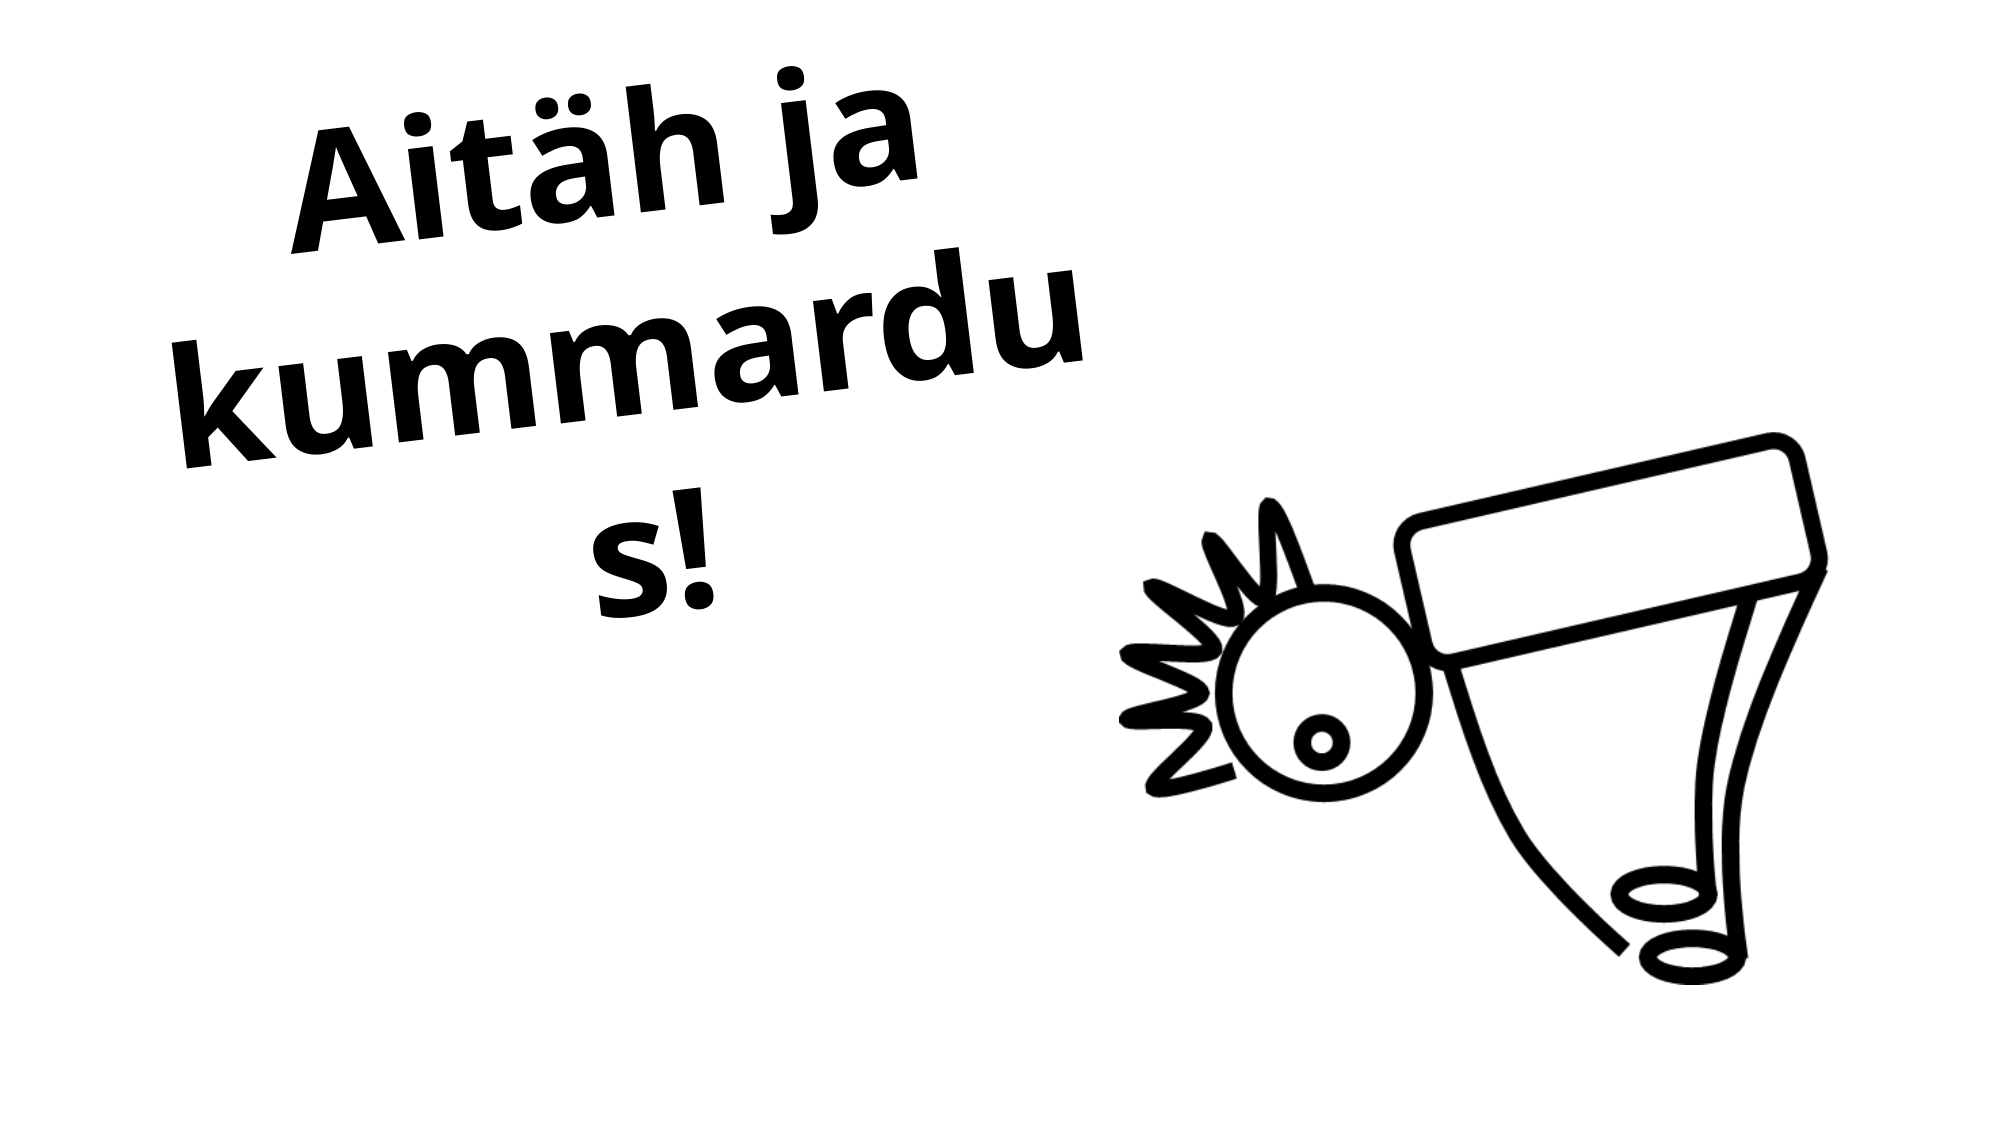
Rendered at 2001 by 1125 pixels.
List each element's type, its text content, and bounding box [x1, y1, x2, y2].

picture [1119, 431, 1829, 985]
text_box Aitäh ja kummardus! [99, 109, 1152, 587]
